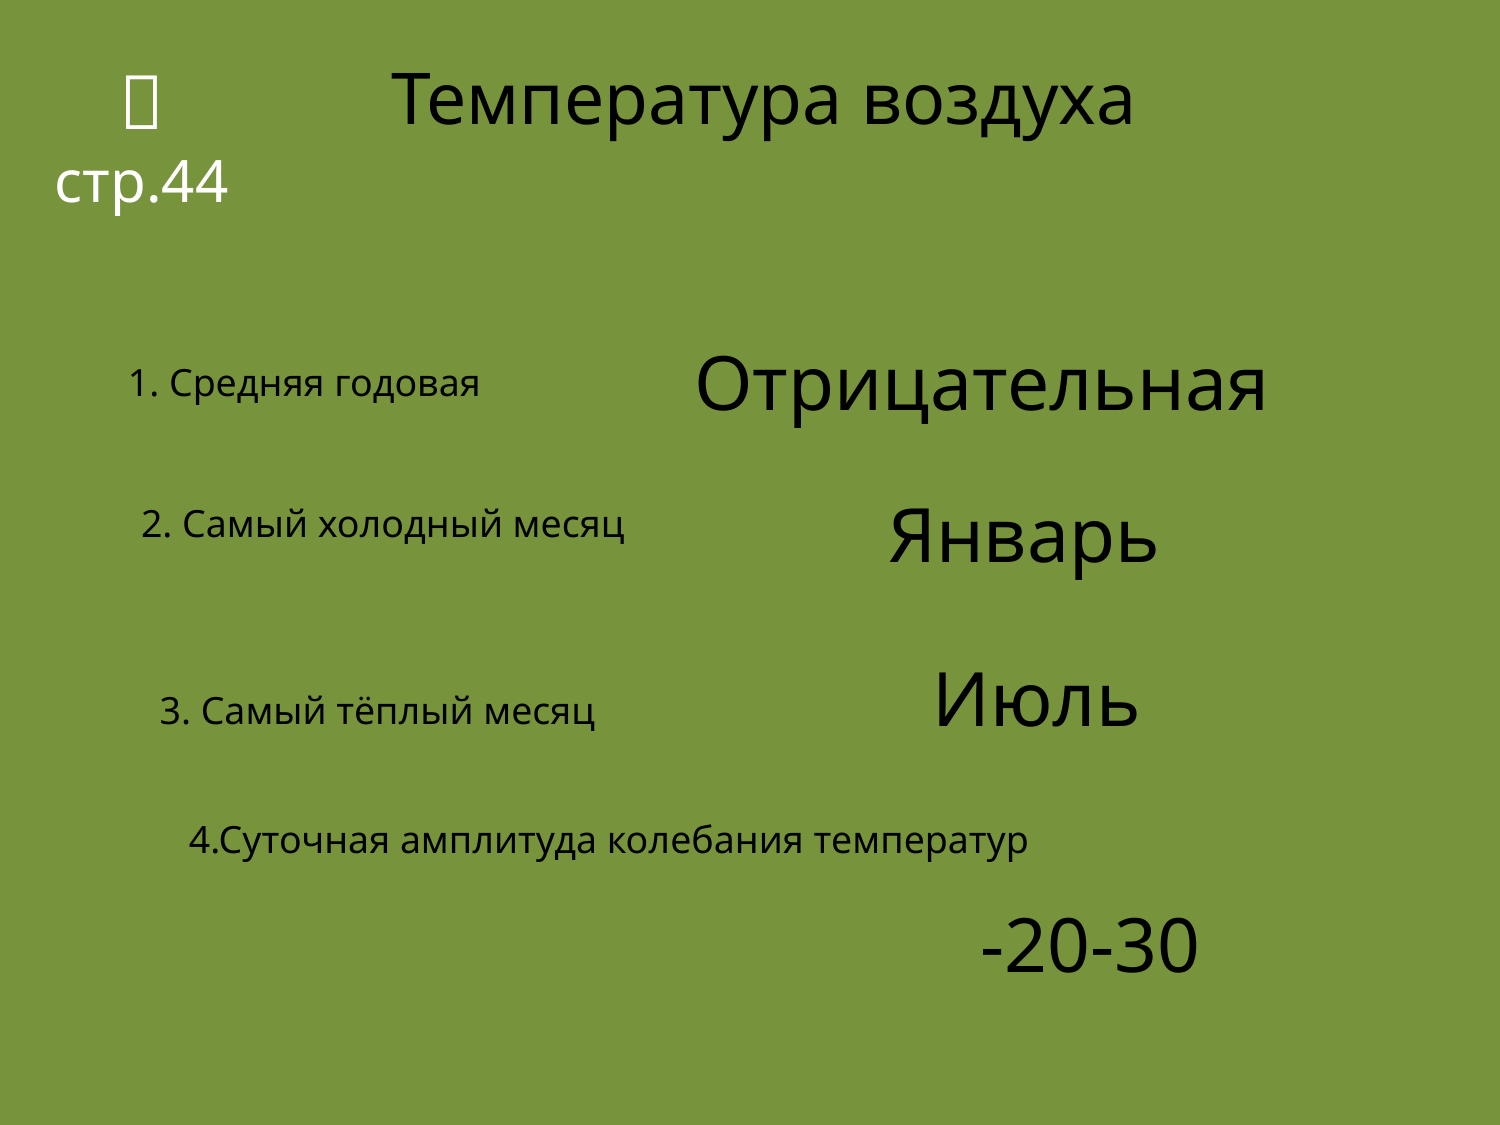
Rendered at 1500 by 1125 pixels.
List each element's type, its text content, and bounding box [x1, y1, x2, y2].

text_box 4.Суточная амплитуда колебания температур [174, 808, 1045, 869]
text_box 3. Самый тёплый месяц [144, 679, 611, 740]
text_box  стр.44 [40, 46, 244, 222]
text_box -20-30 [965, 890, 1216, 996]
text_box 2. Самый холодный месяц [126, 492, 641, 552]
text_box 1. Средняя годовая [113, 351, 516, 412]
text_box Январь [873, 480, 1176, 586]
title Температура воздуха [75, 45, 1454, 233]
text_box Отрицательная [679, 328, 1395, 433]
text_box Июль [917, 644, 1156, 750]
